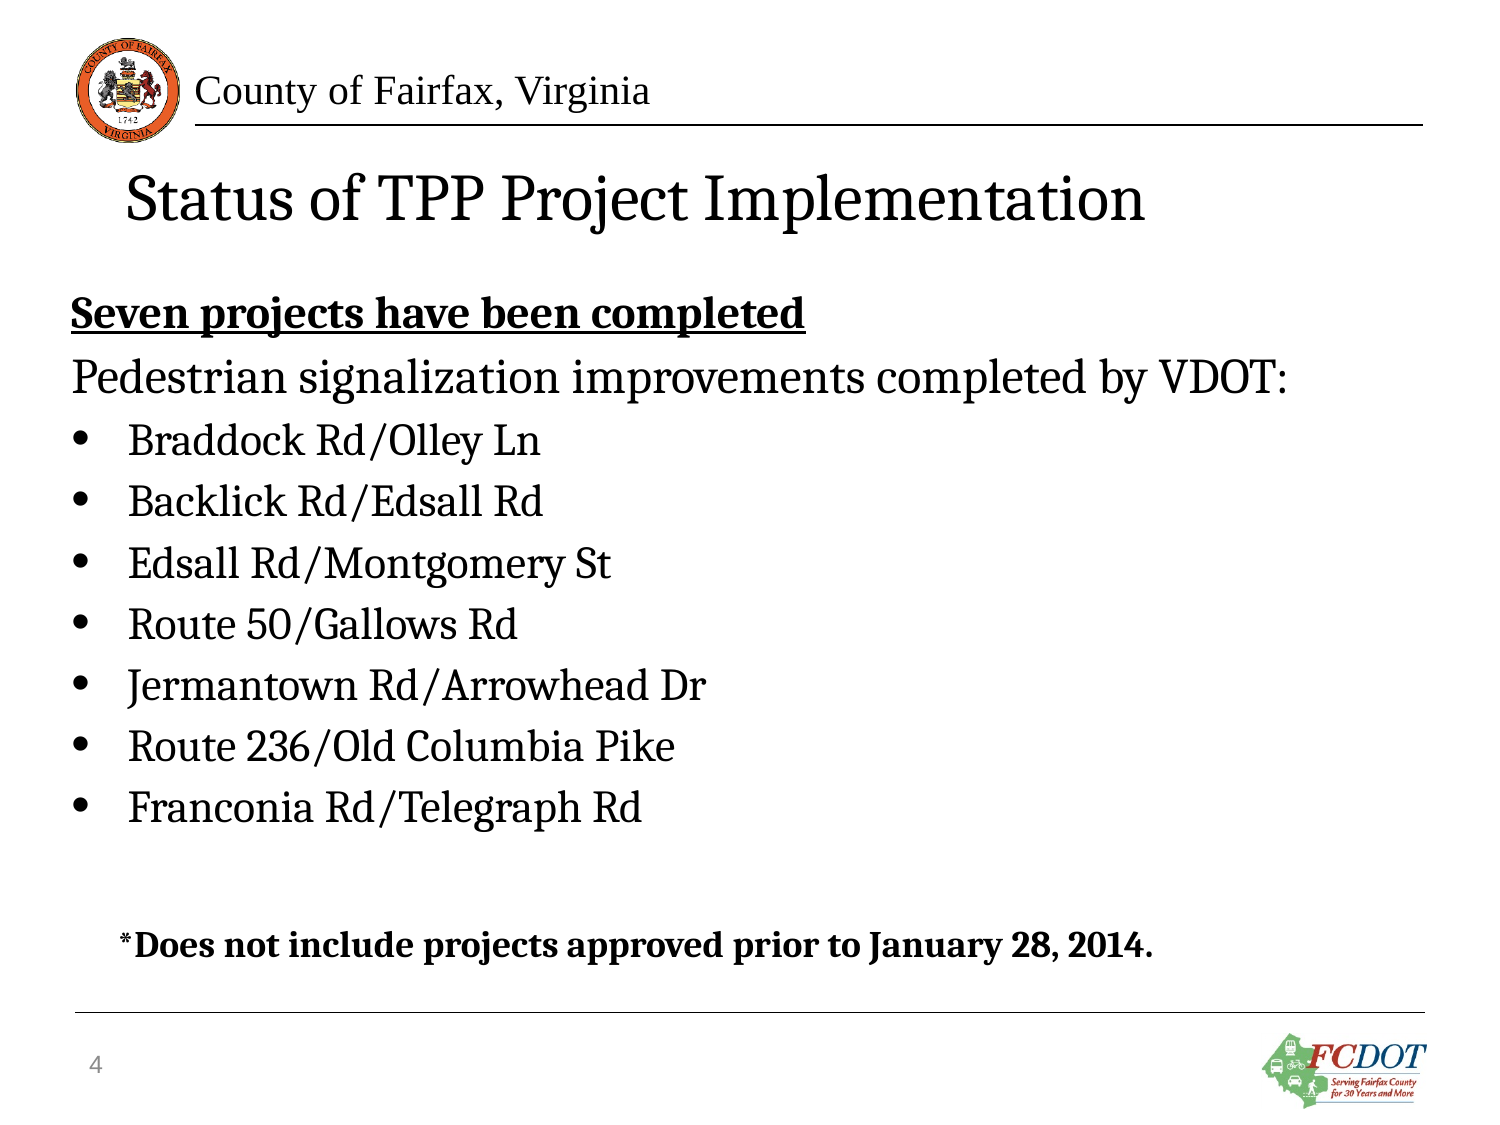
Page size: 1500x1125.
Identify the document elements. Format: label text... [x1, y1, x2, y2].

text_box *Does not include projects approved prior to January 28, 2014. [102, 912, 1170, 973]
text_box Status of TPP Project Implementation [112, 137, 1388, 250]
slide_number 4 [74, 1033, 425, 1094]
picture [1261, 1033, 1427, 1109]
picture [75, 37, 180, 143]
subtitle Seven projects have been completed Pedestrian signalization improvements completed by VDOT: Braddock Rd/Olley Ln Backlick Rd/Edsall Rd Edsall Rd/Montgomery St Route 50/Gallows Rd Jermantown Rd/Arrowhead Dr Route 236/Old Columbia Pike Franconia Rd/Telegraph Rd [56, 275, 1444, 1025]
